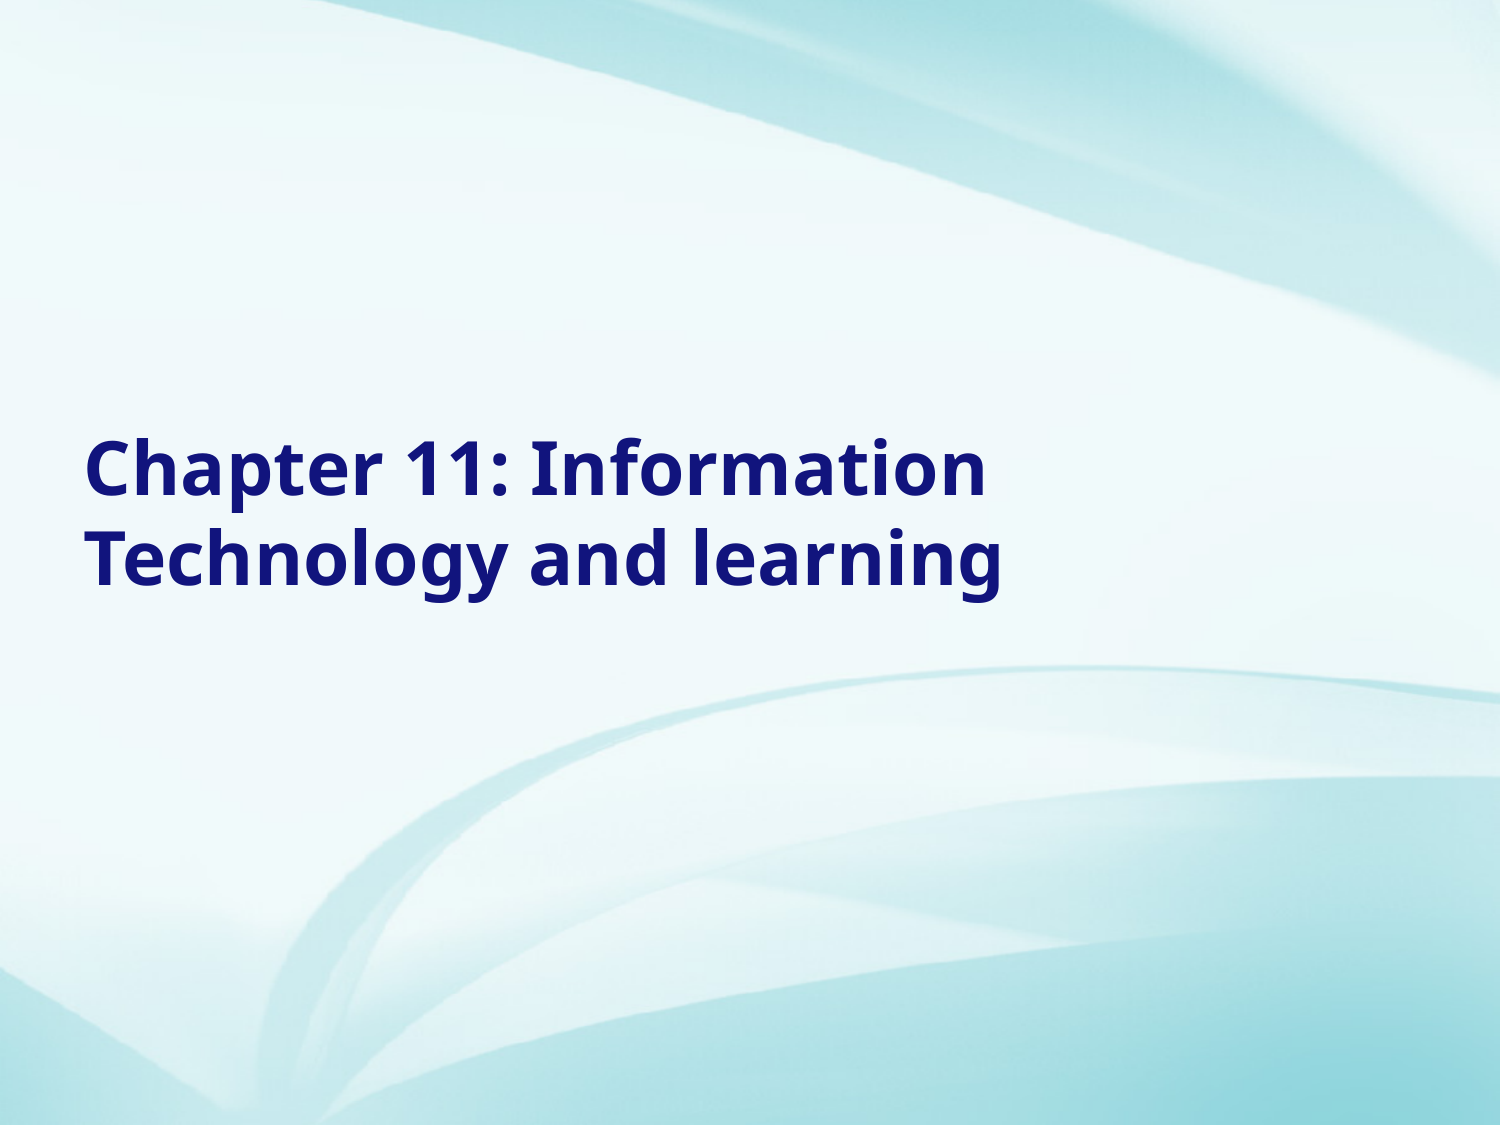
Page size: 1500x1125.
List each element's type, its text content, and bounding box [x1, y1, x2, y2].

picture [0, 0, 1500, 1125]
title Chapter 11: Information Technology and learning [37, 412, 1263, 625]
